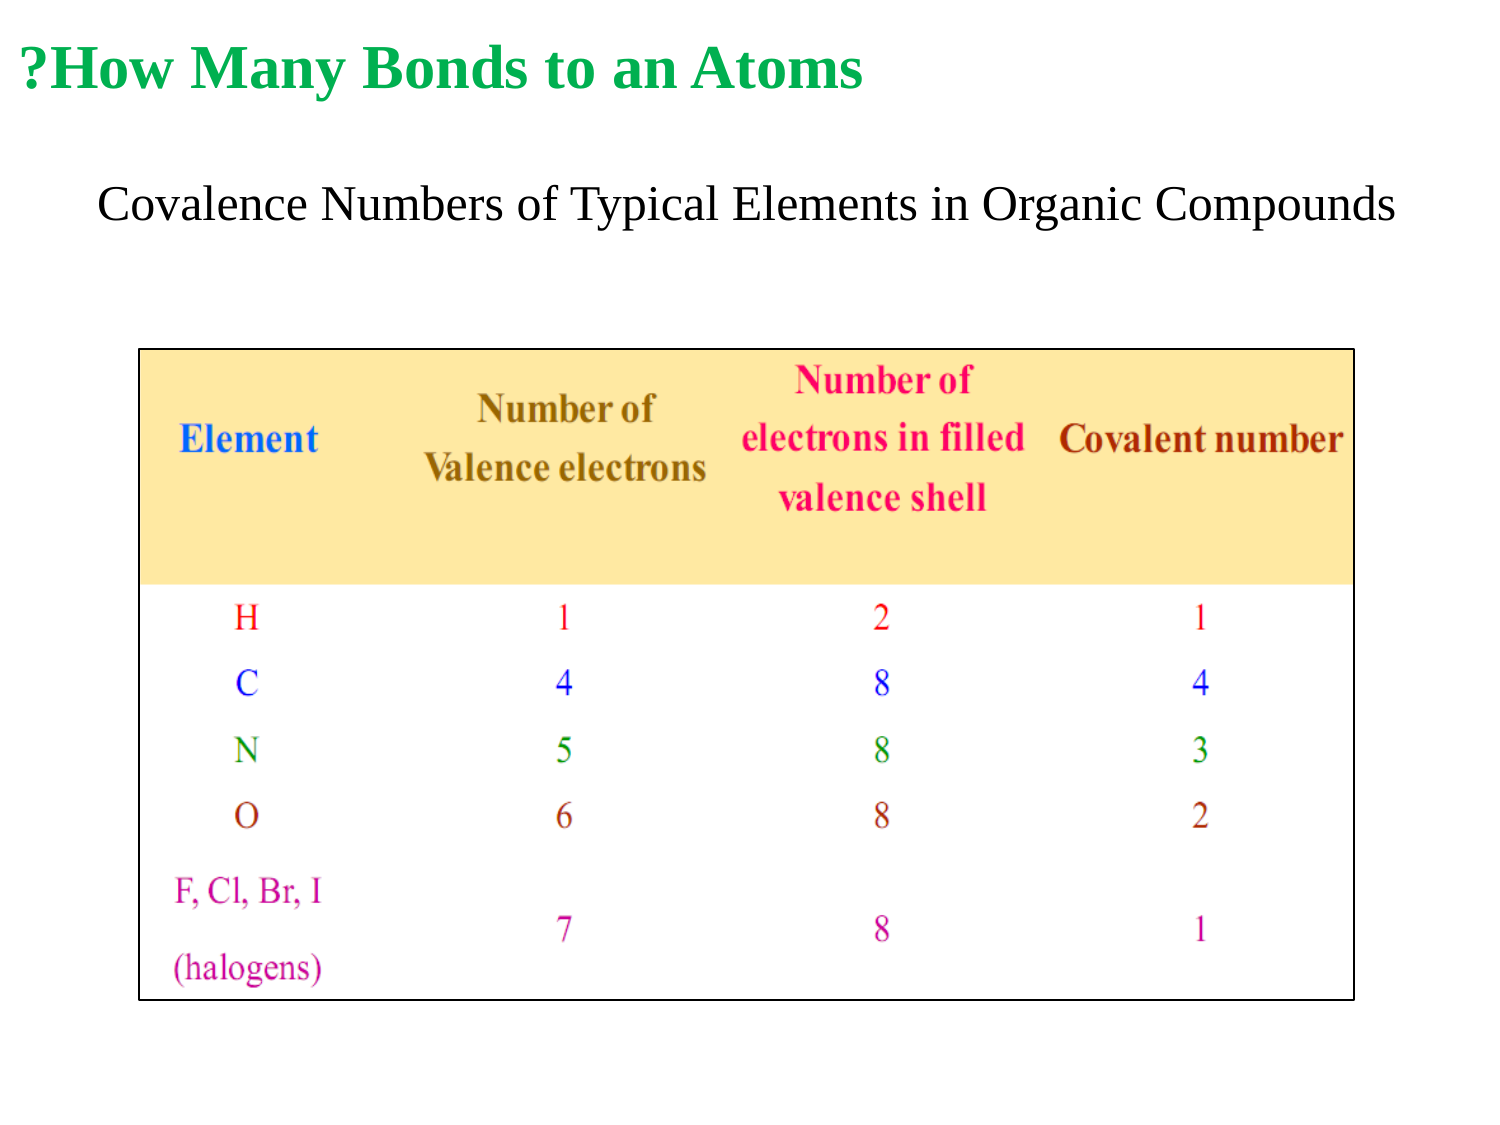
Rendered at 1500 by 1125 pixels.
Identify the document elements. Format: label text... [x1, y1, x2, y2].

picture [140, 349, 1354, 1000]
text_box Covalence Numbers of Typical Elements in Organic Compounds [81, 163, 1412, 239]
text_box How Many Bonds to an Atoms? [3, 19, 880, 109]
